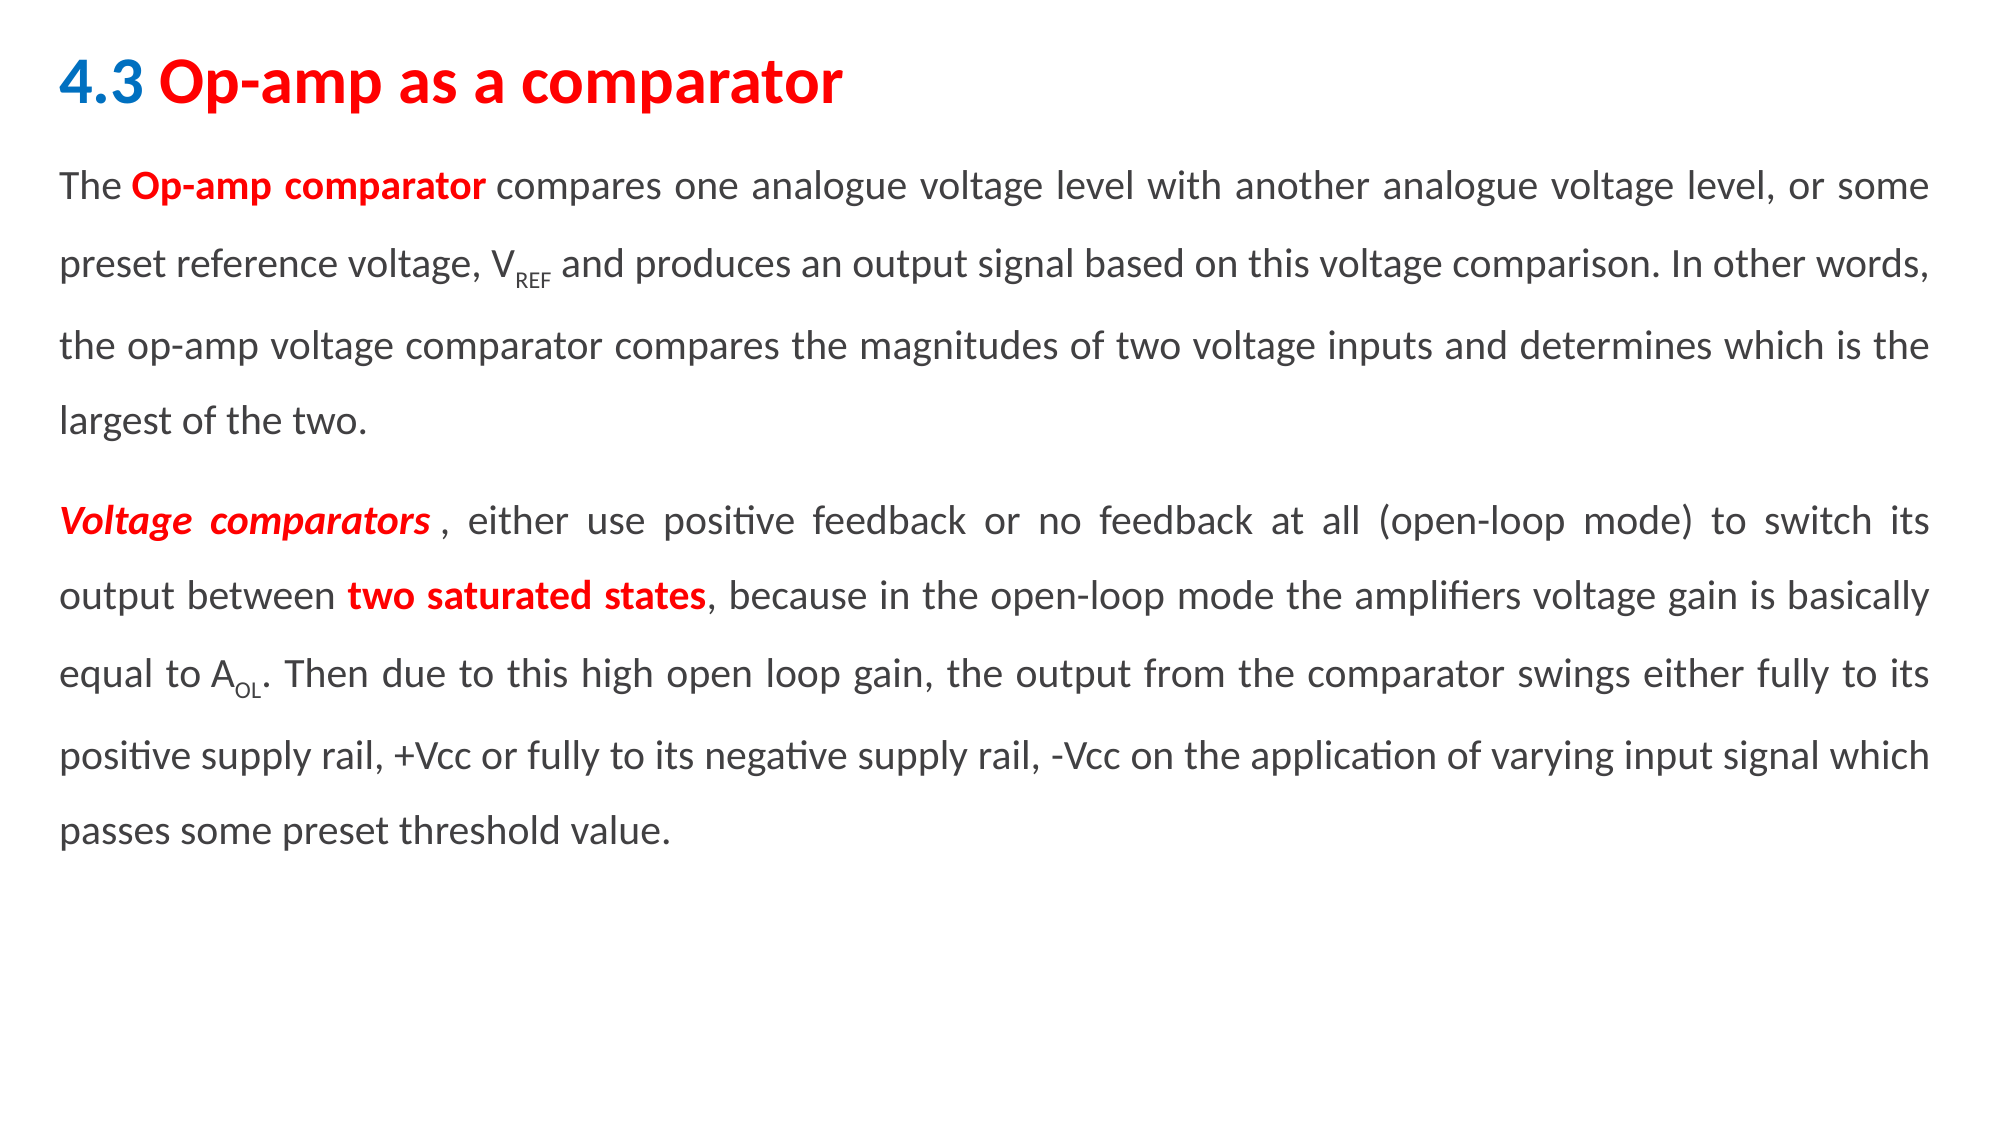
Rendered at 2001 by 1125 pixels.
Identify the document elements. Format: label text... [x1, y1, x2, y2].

text_box The Op-amp comparator compares one analogue voltage level with another analogue voltage level, or some preset reference voltage, VREF and produces an output signal based on this voltage comparison. In other words, the op-amp voltage comparator compares the magnitudes of two voltage inputs and determines which is the largest of the two. [44, 125, 1946, 451]
text_box 4.3 Op-amp as a comparator [44, 29, 1046, 125]
text_box Voltage comparators , either use positive feedback or no feedback at all (open-loop mode) to switch its output between two saturated states, because in the open-loop mode the amplifiers voltage gain is basically equal to AOL. Then due to this high open loop gain, the output from the comparator swings either fully to its positive supply rail, +Vcc or fully to its negative supply rail, -Vcc on the application of varying input signal which passes some preset threshold value. [44, 460, 1946, 861]
